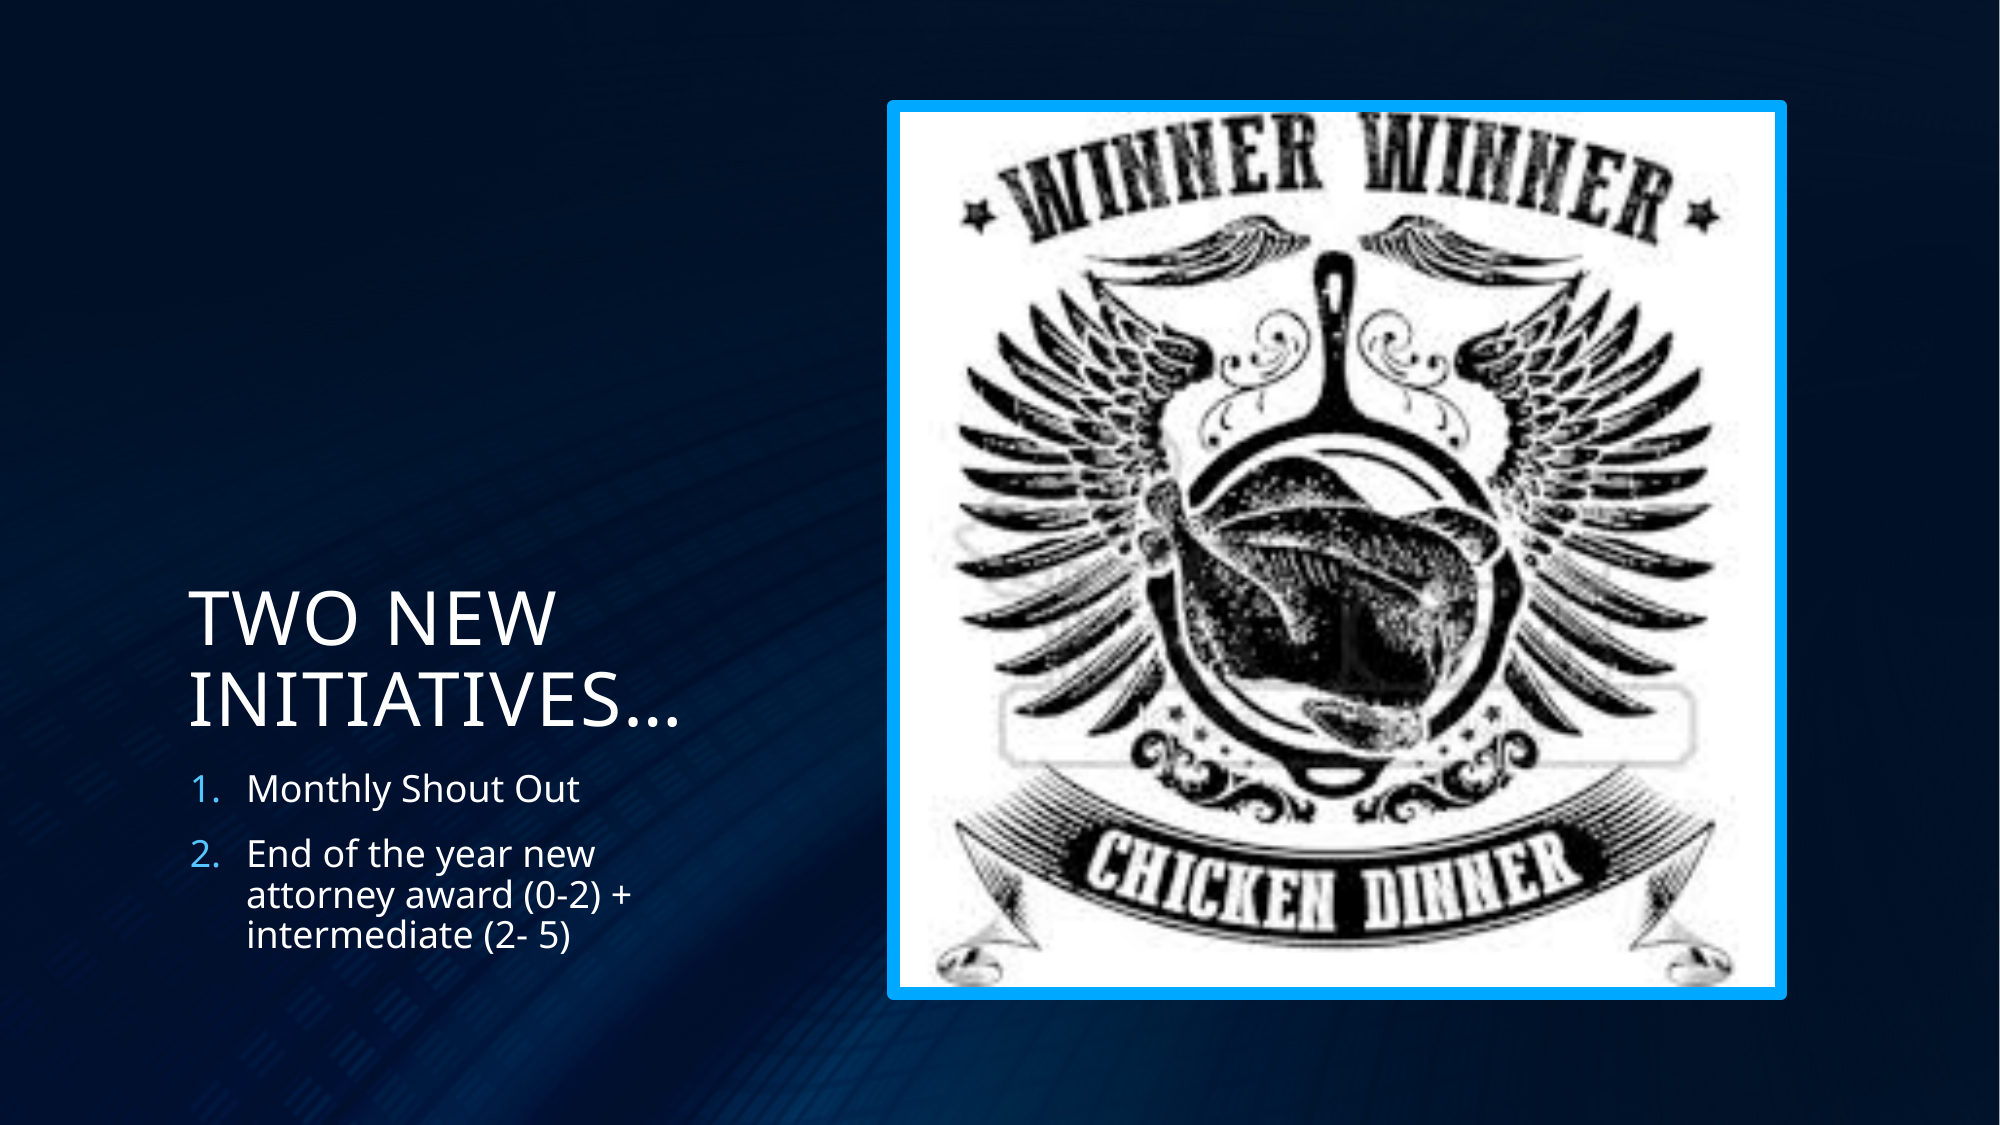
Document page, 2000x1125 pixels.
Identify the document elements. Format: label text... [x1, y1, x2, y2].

picture [0, 0, 2000, 1125]
title TWO NEW INITIATIVES… [173, 312, 764, 750]
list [899, 112, 1775, 988]
list Monthly Shout Out End of the year new attorney award (0-2) + intermediate (2- 5) [174, 762, 763, 988]
